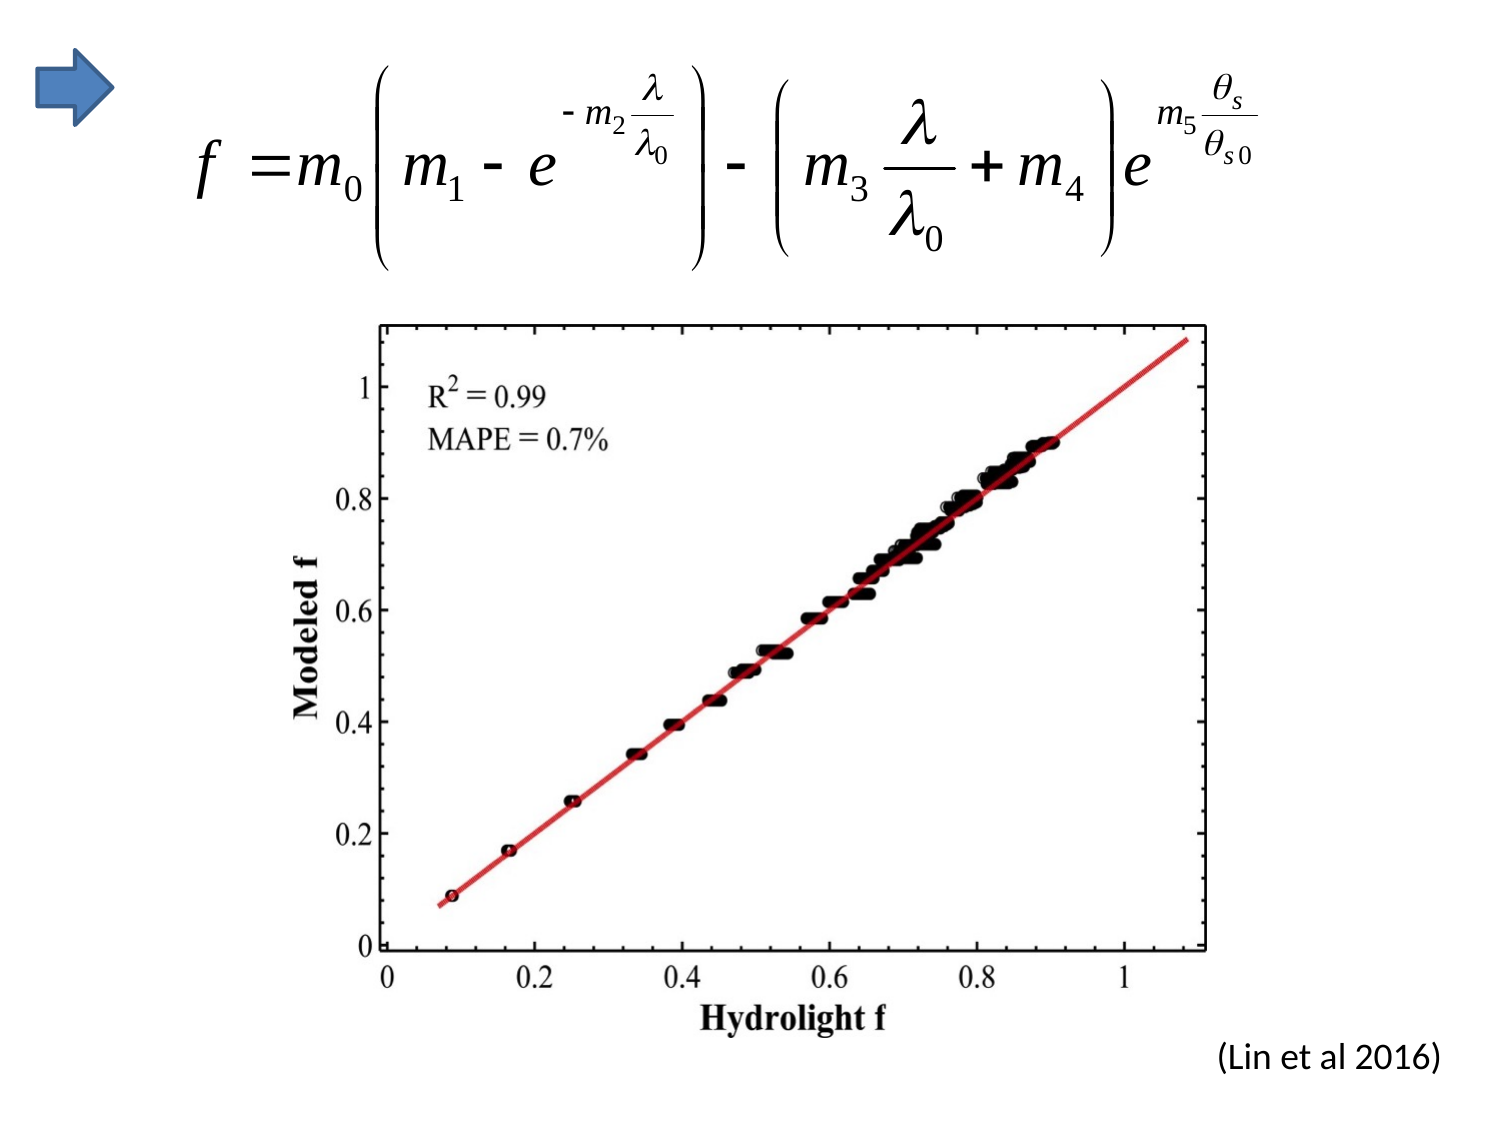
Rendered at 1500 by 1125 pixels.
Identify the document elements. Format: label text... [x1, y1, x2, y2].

picture [293, 324, 1207, 1038]
text_box [35, 48, 115, 127]
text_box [174, 49, 1274, 288]
text_box (Lin et al 2016) [1201, 1024, 1458, 1085]
